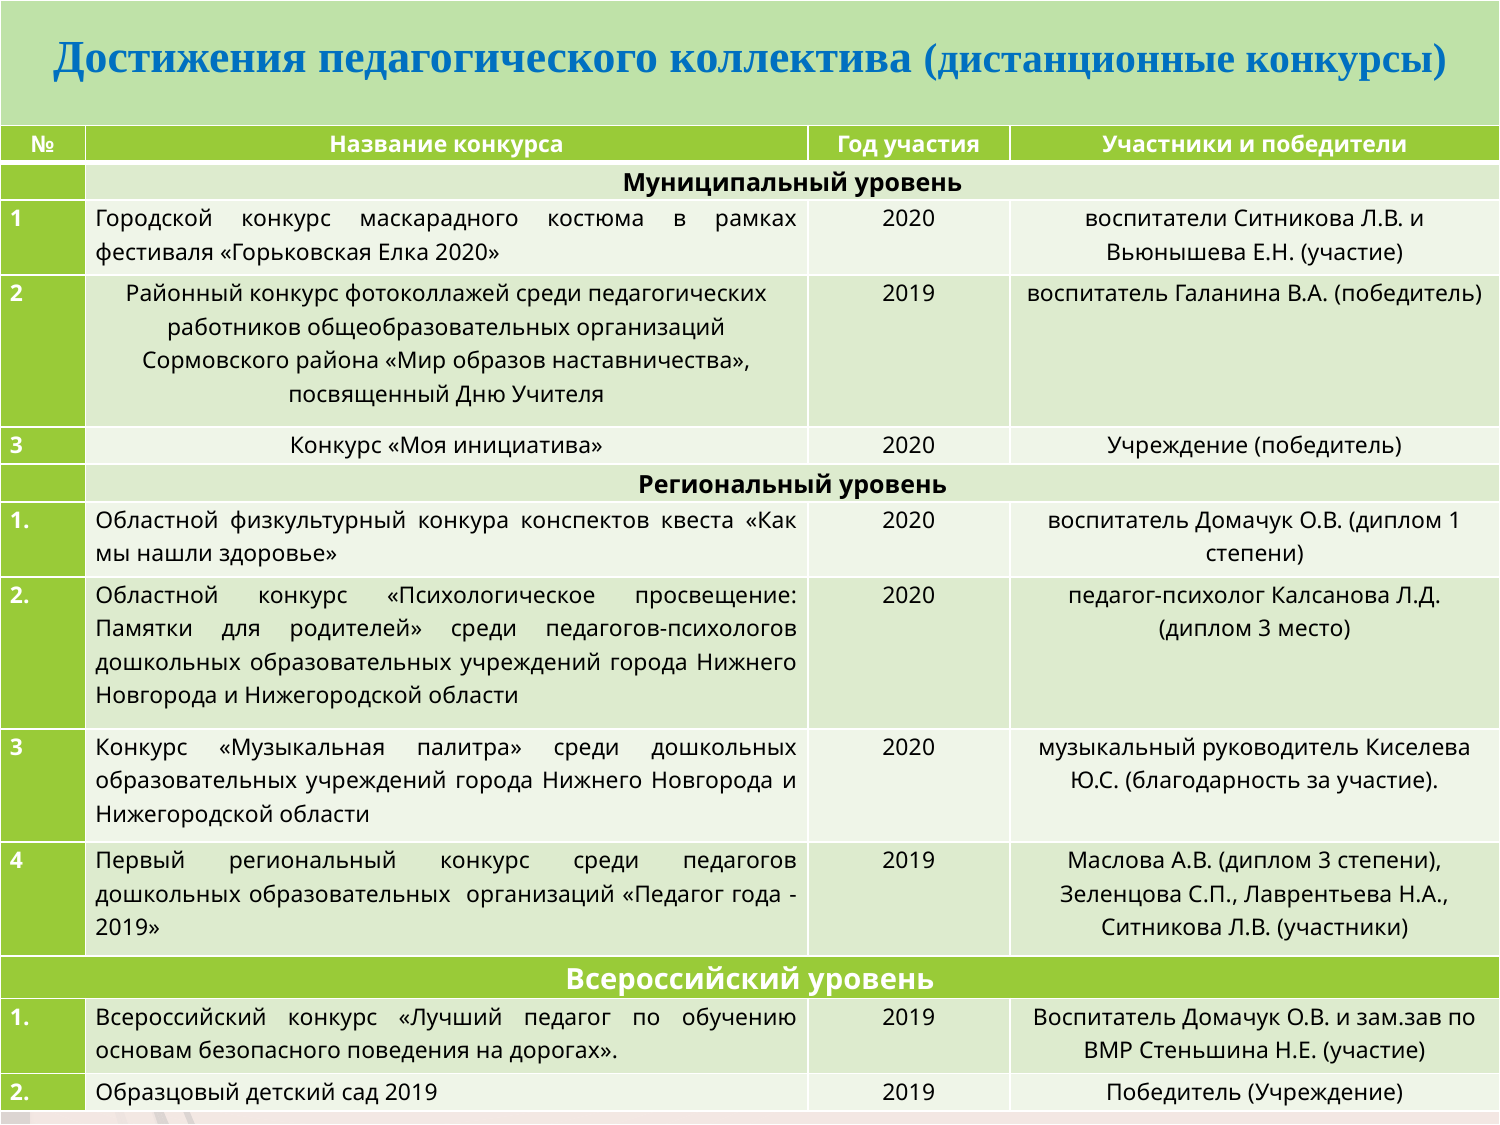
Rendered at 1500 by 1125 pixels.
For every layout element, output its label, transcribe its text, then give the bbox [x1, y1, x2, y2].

table_cell 2020 [809, 428, 1009, 463]
table_cell Конкурс «Музыкальная палитра» среди дошкольных образовательных учреждений города Нижнего Новгорода и Нижегородской области [86, 730, 807, 841]
table_cell Маслова А.В. (диплом 3 степени), Зеленцова С.П., Лаврентьева Н.А., Ситникова Л.В. (участники) [1011, 843, 1499, 955]
table_cell Районный конкурс фотоколлажей среди педагогических работников общеобразовательных организаций Сормовского района «Мир образов наставничества», посвященный Дню Учителя [86, 276, 807, 426]
table_cell Образцовый детский сад 2019 [86, 1074, 807, 1110]
table_header Год участия [809, 126, 1009, 160]
table_cell Конкурс «Моя инициатива» [86, 428, 807, 463]
table_cell 2 [1, 276, 85, 426]
table_cell 2. [1, 1074, 85, 1110]
table_cell воспитатель Галанина В.А. (победитель) [1011, 276, 1499, 426]
table_cell музыкальный руководитель Киселева Ю.С. (благодарность за участие). [1011, 730, 1499, 841]
table_cell 3 [1, 730, 85, 841]
table_cell Учреждение (победитель) [1011, 428, 1499, 463]
table_cell 2019 [809, 843, 1009, 955]
table_cell воспитатель Домачук О.В. (диплом 1 степени) [1011, 503, 1499, 576]
table_header Участники и победители [1011, 126, 1499, 160]
table_cell 3 [1, 428, 85, 463]
table_cell [1, 465, 85, 501]
table_cell Региональный уровень [86, 465, 1499, 501]
table_cell 1. [1, 503, 85, 576]
table_cell Воспитатель Домачук О.В. и зам.зав по ВМР Стеньшина Н.Е. (участие) [1011, 999, 1499, 1073]
table_cell 2019 [809, 999, 1009, 1073]
table_cell Всероссийский уровень [1, 957, 1499, 998]
table_cell воспитатели Ситникова Л.В. и Вьюнышева Е.Н. (участие) [1011, 201, 1499, 274]
table_cell 2020 [809, 578, 1009, 728]
table_cell 2. [1, 578, 85, 728]
table_cell Городской конкурс маскарадного костюма в рамках фестиваля «Горьковская Елка 2020» [86, 201, 807, 274]
table_cell Первый региональный конкурс среди педагогов дошкольных образовательных организаций «Педагог года -2019» [86, 843, 807, 955]
table_cell [1, 1112, 1499, 1124]
table_cell 1. [1, 999, 85, 1073]
table_header № [1, 126, 85, 160]
table_cell 2019 [809, 1074, 1009, 1110]
table_cell 2020 [809, 201, 1009, 274]
table_cell Муниципальный уровень [86, 165, 1499, 199]
table_cell 4 [1, 843, 85, 955]
table_cell [1, 165, 85, 199]
table_cell 2019 [809, 276, 1009, 426]
table_cell 1 [1, 201, 85, 274]
table_cell Победитель (Учреждение) [1011, 1074, 1499, 1110]
table_cell Областной конкурс «Психологическое просвещение: Памятки для родителей» среди педагогов-психологов дошкольных образовательных учреждений города Нижнего Новгорода и Нижегородской области [86, 578, 807, 728]
table_cell 2020 [809, 503, 1009, 576]
table_cell Всероссийский конкурс «Лучший педагог по обучению основам безопасного поведения на дорогах». [86, 999, 807, 1073]
table_cell 2020 [809, 730, 1009, 841]
table_cell педагог-психолог Калсанова Л.Д. (диплом 3 место) [1011, 578, 1499, 728]
table_cell Областной физкультурный конкура конспектов квеста «Как мы нашли здоровье» [86, 503, 807, 576]
table_header Достижения педагогического коллектива (дистанционные конкурсы) [1, 1, 1499, 125]
table_header Название конкурса [86, 126, 807, 160]
